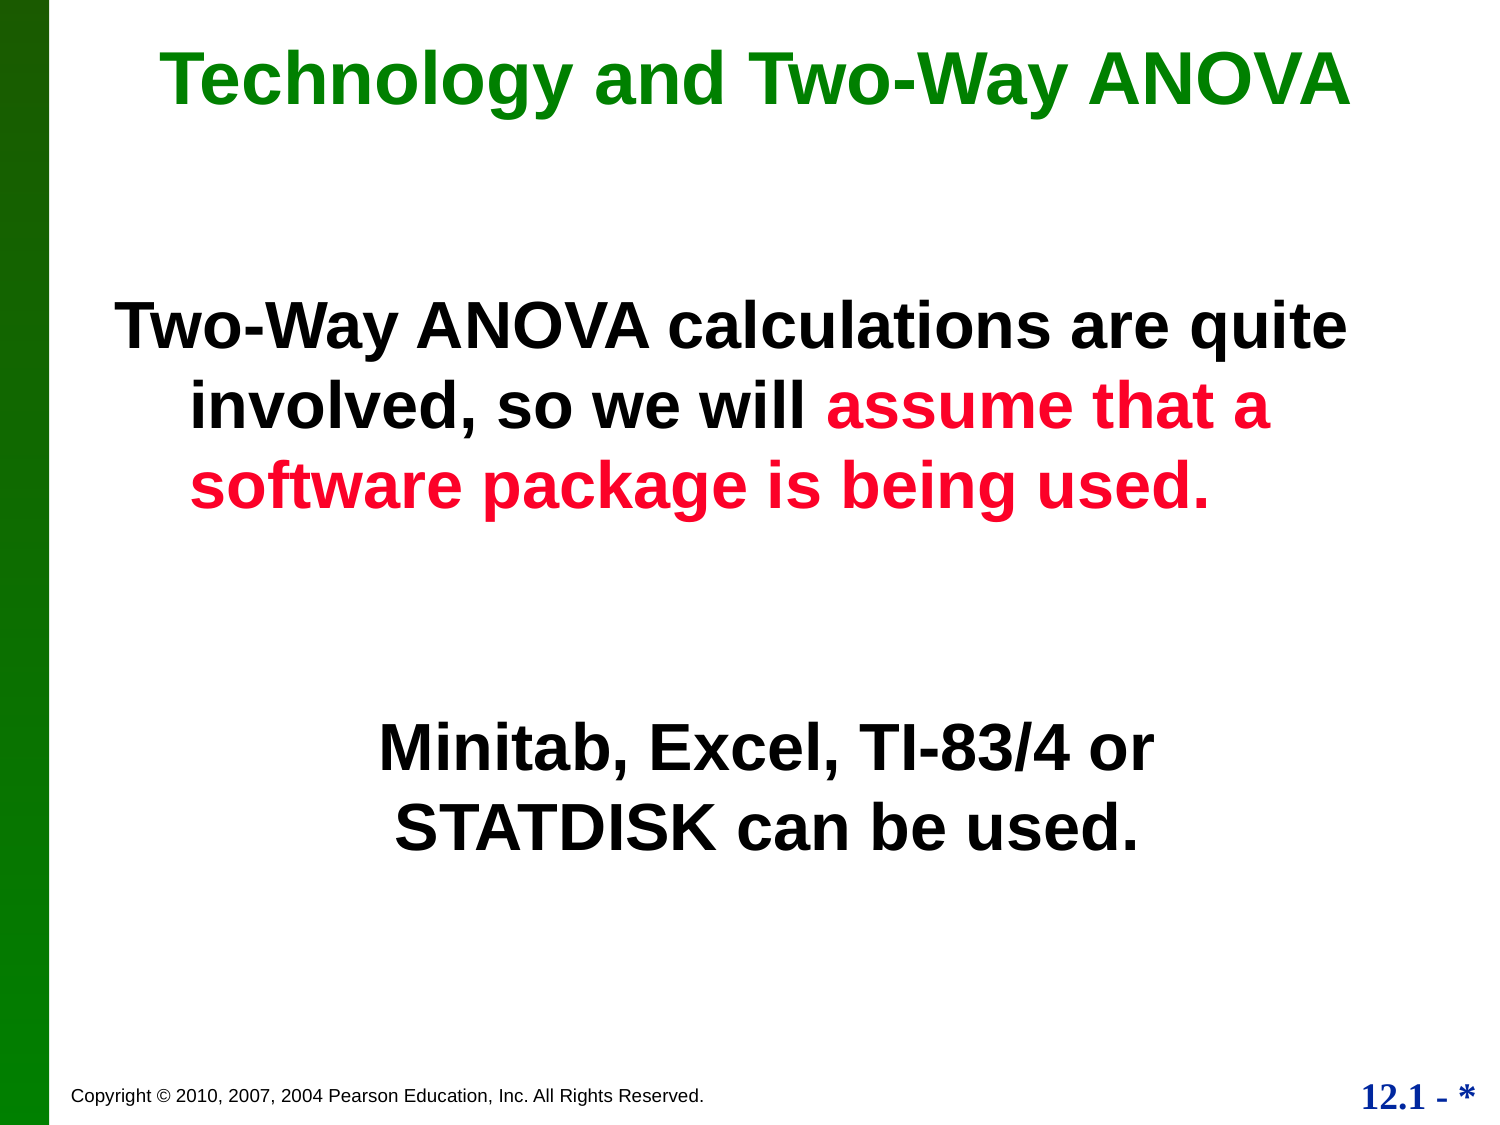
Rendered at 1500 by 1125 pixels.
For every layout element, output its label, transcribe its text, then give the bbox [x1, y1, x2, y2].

list Two-Way ANOVA calculations are quite involved, so we will assume that a software package is being used. [99, 275, 1450, 563]
text_box Minitab, Excel, TI-83/4 or STATDISK can be used. [199, 696, 1336, 872]
title Technology and Two-Way ANOVA [118, 12, 1394, 138]
